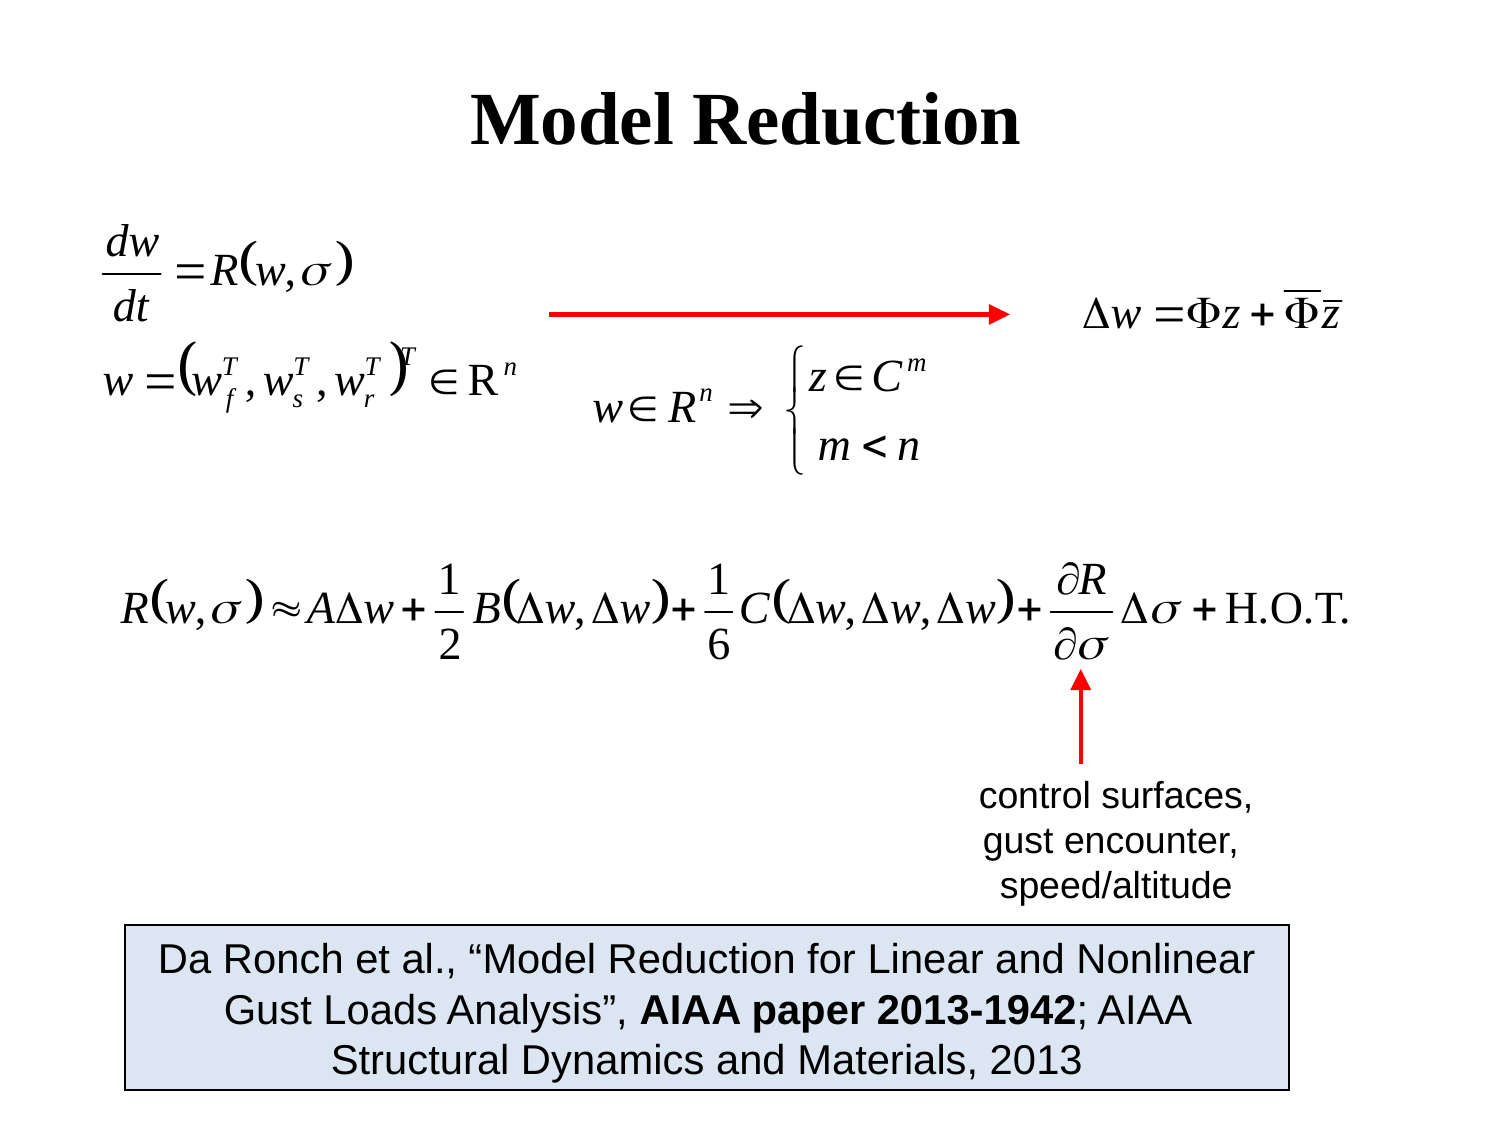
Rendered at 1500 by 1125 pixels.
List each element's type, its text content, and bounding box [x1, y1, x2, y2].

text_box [584, 337, 939, 485]
text_box control surfaces, gust encounter, speed/altitude [938, 763, 1294, 914]
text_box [1075, 278, 1353, 341]
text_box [94, 212, 526, 421]
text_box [111, 550, 1359, 670]
text_box Model Reduction [39, 1, 1453, 867]
text_box Da Ronch et al., “Model Reduction for Linear and Nonlinear Gust Loads Analysis”, AIAA paper 2013-1942; AIAA Structural Dynamics and Materials, 2013 [124, 924, 1289, 1090]
